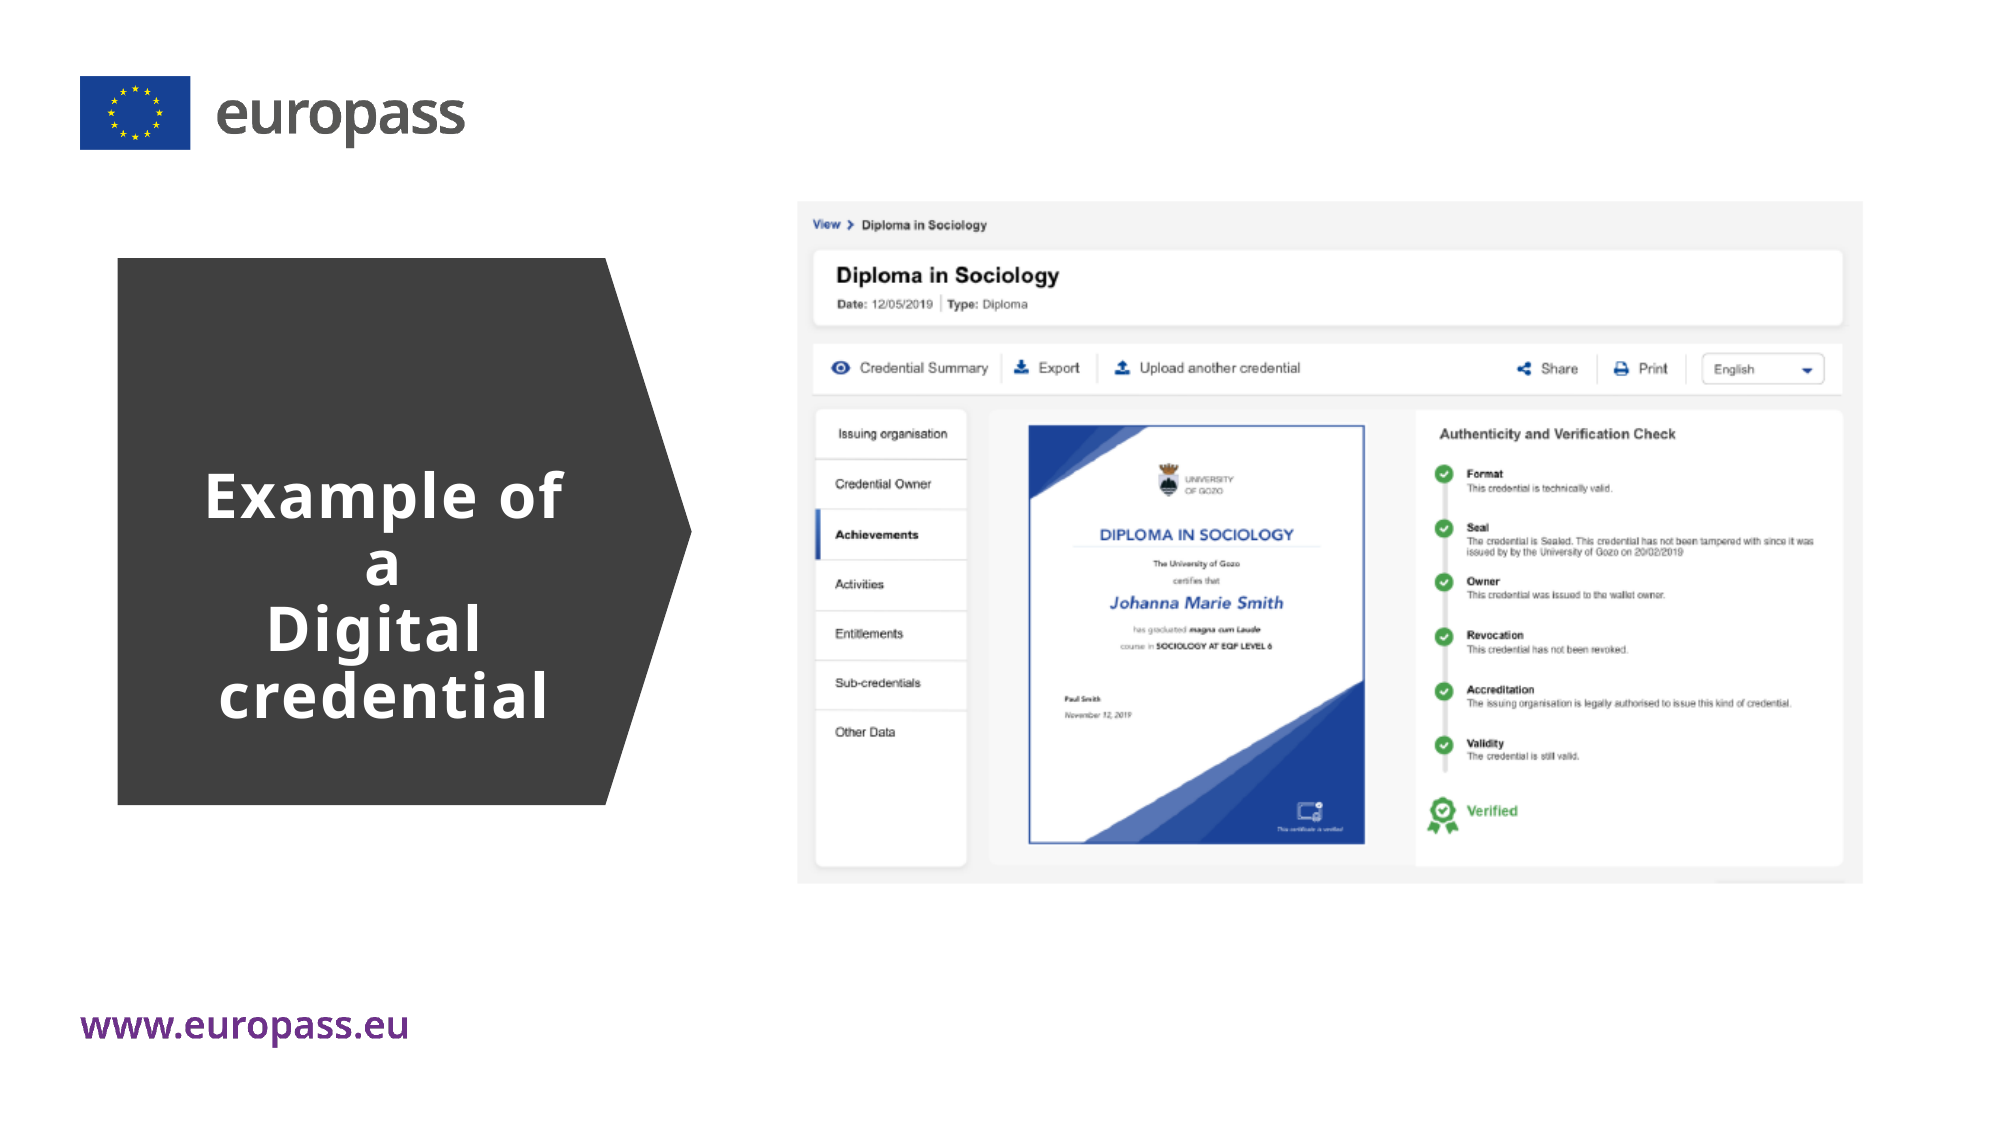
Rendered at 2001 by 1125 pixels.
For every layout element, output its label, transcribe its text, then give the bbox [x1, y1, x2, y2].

text_box [116, 257, 693, 807]
picture [8, 0, 536, 261]
picture [75, 1004, 414, 1054]
title Example of a Digital credential [168, 322, 601, 741]
picture [783, 184, 1896, 940]
